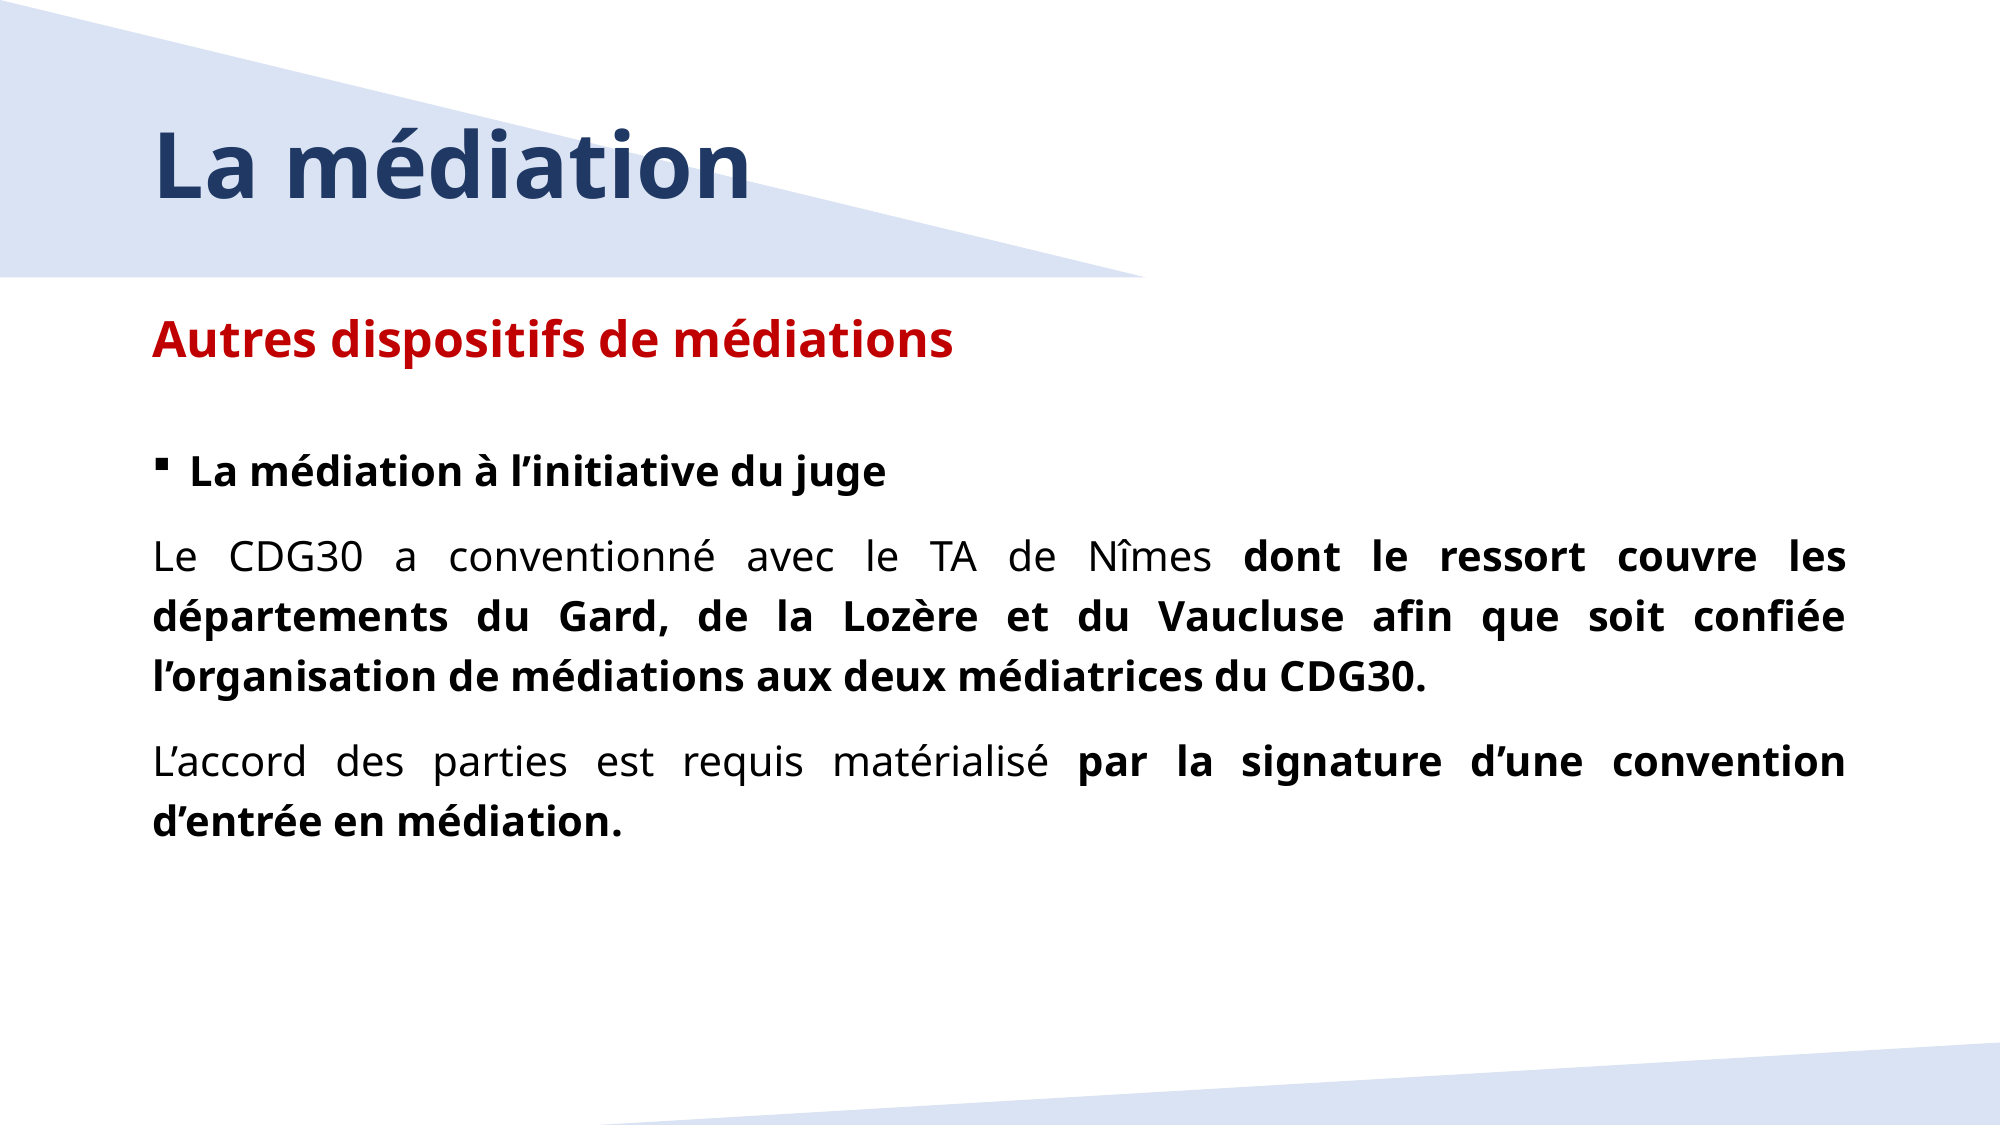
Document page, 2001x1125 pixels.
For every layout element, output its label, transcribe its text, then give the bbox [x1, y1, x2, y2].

title La médiation [137, 59, 1863, 278]
list Autres dispositifs de médiations La médiation à l’initiative du juge Le CDG30 a conventionné avec le TA de Nîmes dont le ressort couvre les départements du Gard, de la Lozère et du Vaucluse afin que soit confiée l’organisation de médiations aux deux médiatrices du CDG30. L’accord des parties est requis matérialisé par la signature d’une convention d’entrée en médiation. [137, 299, 1863, 1089]
slide_number 9 [1412, 1042, 1863, 1075]
text_box [0, 0, 1146, 279]
text_box [597, 1041, 2000, 1125]
